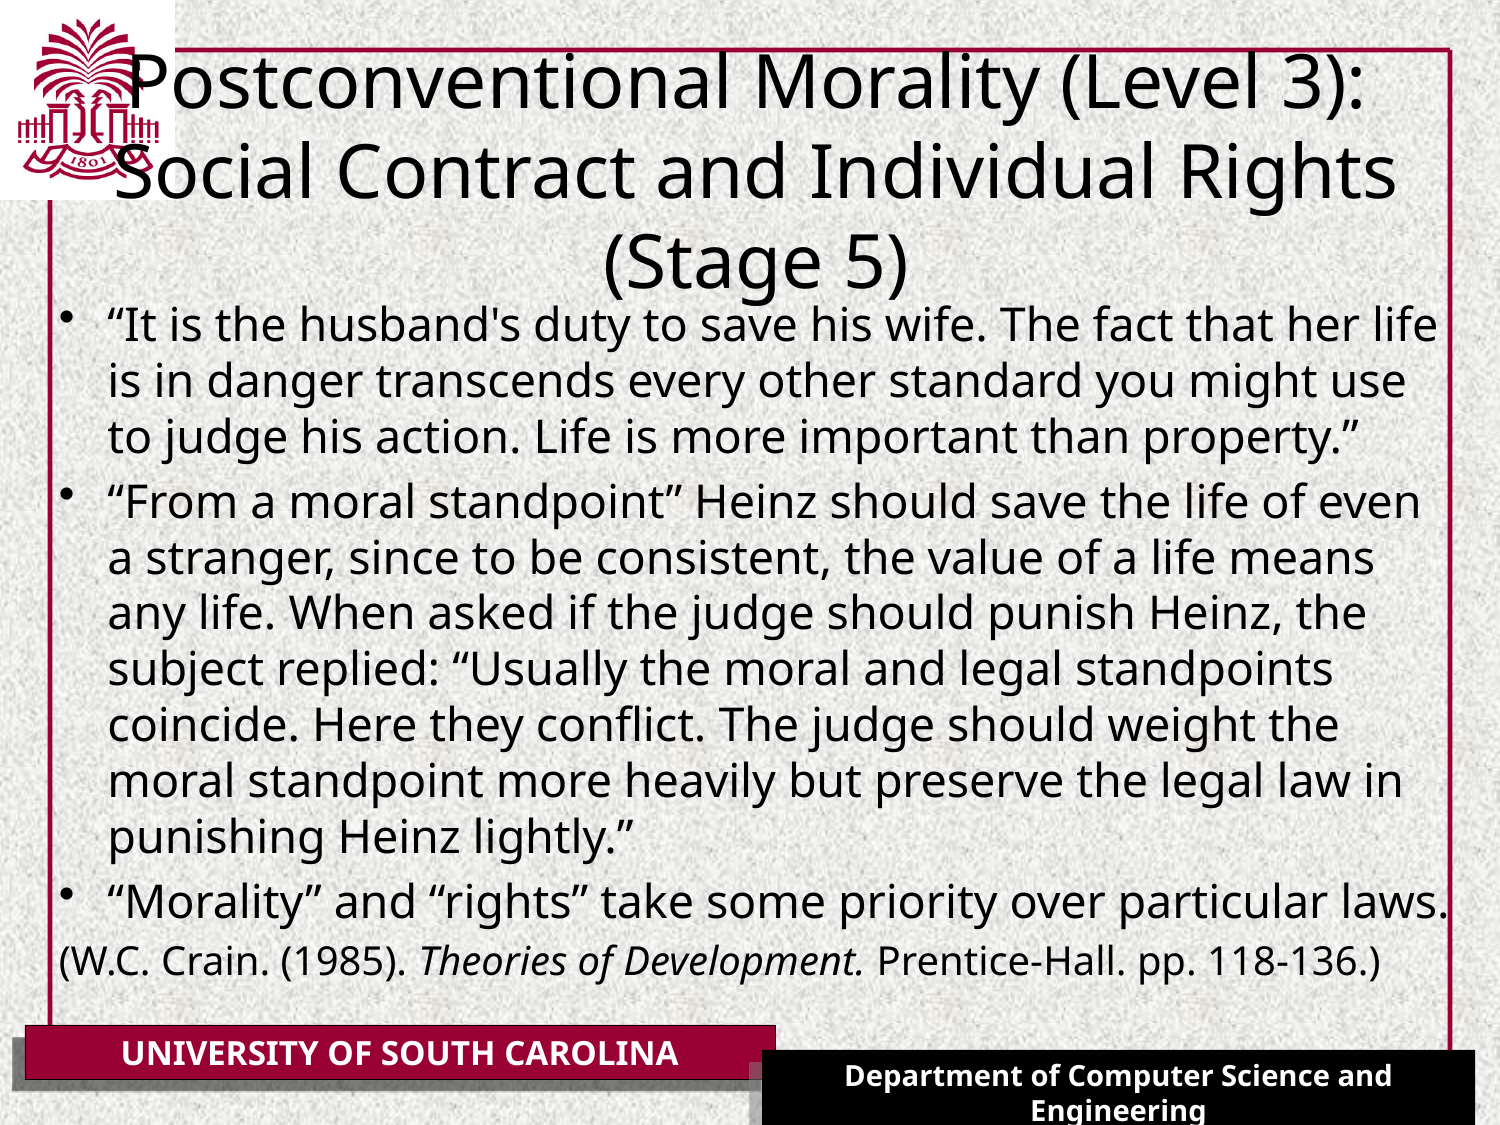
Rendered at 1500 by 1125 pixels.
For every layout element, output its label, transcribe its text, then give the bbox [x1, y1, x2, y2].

list “It is the husband's duty to save his wife. The fact that her life is in danger transcends every other standard you might use to judge his action. Life is more important than property.” “From a moral standpoint” Heinz should save the life of even a stranger, since to be consistent, the value of a life means any life. When asked if the judge should punish Heinz, the subject replied: “Usually the moral and legal standpoints coincide. Here they conflict. The judge should weight the moral standpoint more heavily but preserve the legal law in punishing Heinz lightly.” “Morality” and “rights” take some priority over particular laws. (W.C. Crain. (1985). Theories of Development. Prentice-Hall. pp. 118-136.) [43, 287, 1469, 1088]
title Postconventional Morality (Level 3): Social Contract and Individual Rights (Stage 5) [37, 50, 1475, 288]
picture [0, 0, 1500, 1125]
picture [13, 1038, 749, 1091]
